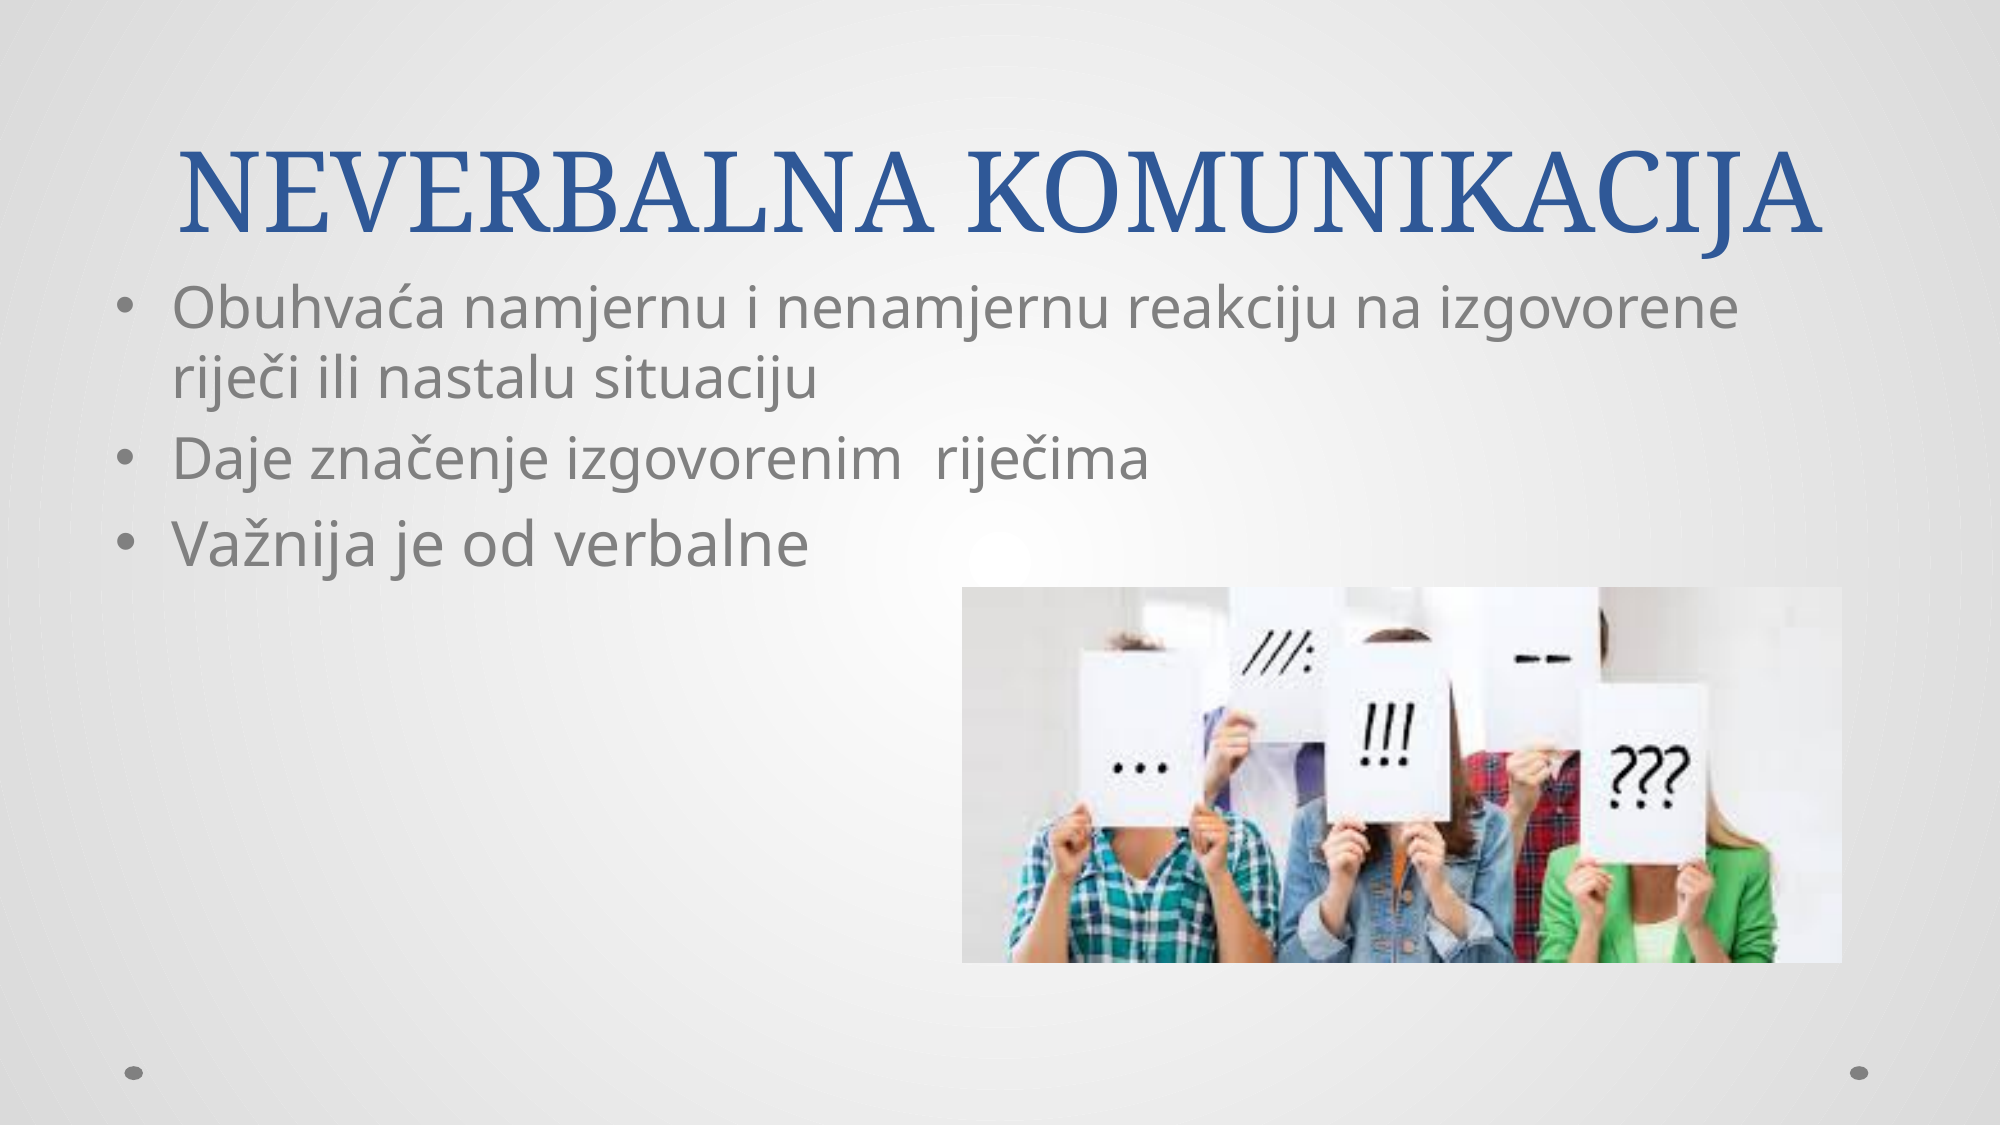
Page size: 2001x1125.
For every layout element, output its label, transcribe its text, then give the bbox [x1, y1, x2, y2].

picture [962, 586, 1842, 963]
title NEVERBALNA KOMUNIKACIJA [99, 0, 1900, 262]
list Obuhvaća namjernu i nenamjernu reakciju na izgovorene riječi ili nastalu situaciju Daje značenje izgovorenim riječima Važnija je od verbalne [99, 262, 1900, 1005]
